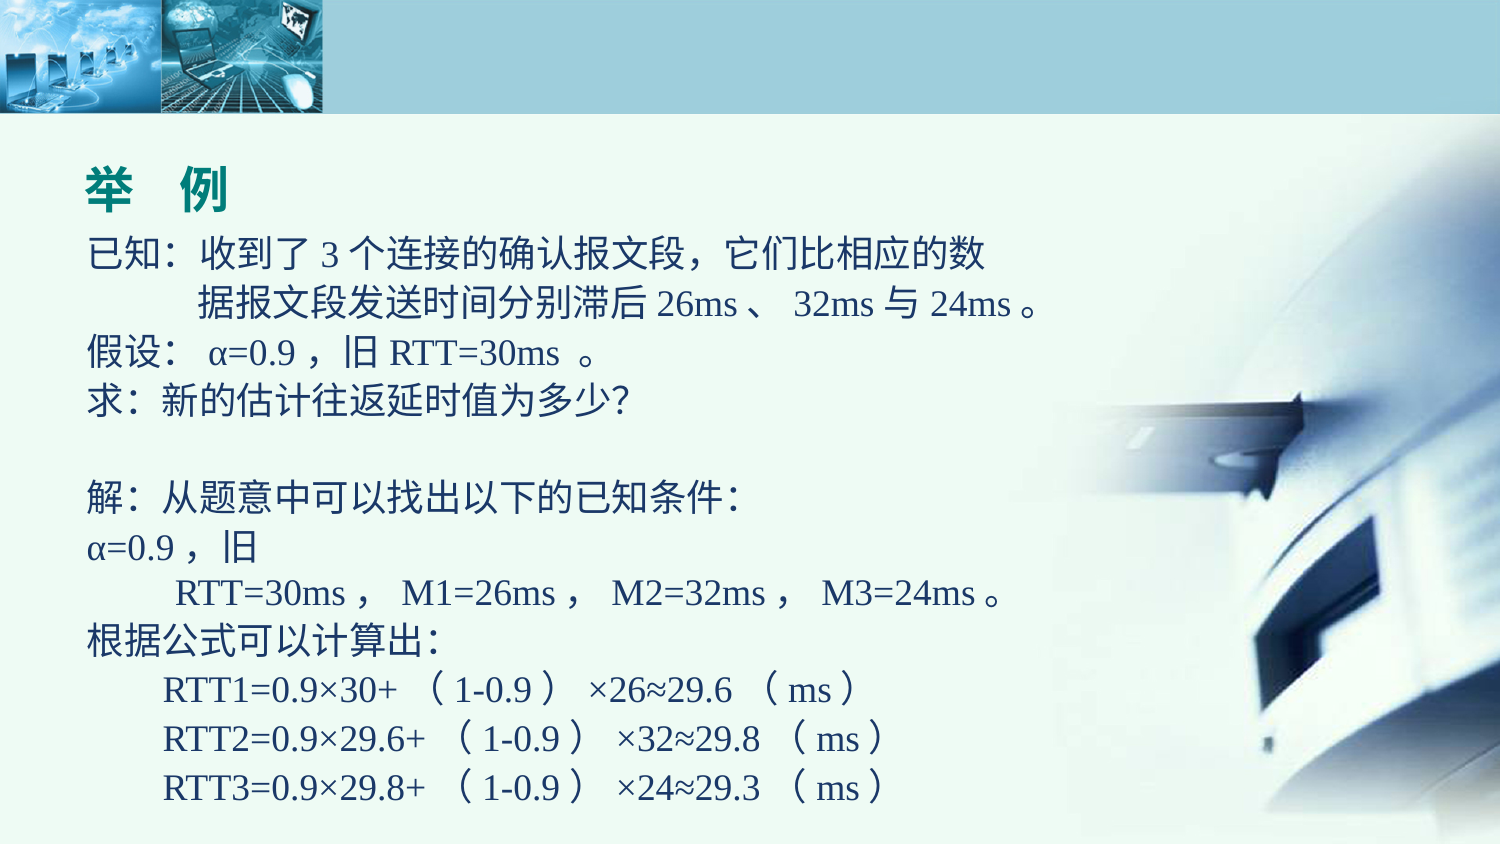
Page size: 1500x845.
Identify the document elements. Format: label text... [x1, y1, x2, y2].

picture [0, 0, 1500, 844]
list 已知：收到了3个连接的确认报文段，它们比相应的数 据报文段发送时间分别滞后26ms、32ms与24ms。 假设：α=0.9，旧RTT=30ms 。 求：新的估计往返延时值为多少？ 解：从题意中可以找出以下的已知条件： α=0.9，旧RTT=30ms，M1=26ms，M2=32ms，M3=24ms。 根据公式可以计算出： RTT1=0.9×30+（1-0.9）×26≈29.6（ms） RTT2=0.9×29.6+（1-0.9）×32≈29.8（ms） RTT3=0.9×29.8+（1-0.9）×24≈29.3（ms） [71, 222, 1076, 790]
text_box 举 例 [72, 124, 833, 213]
